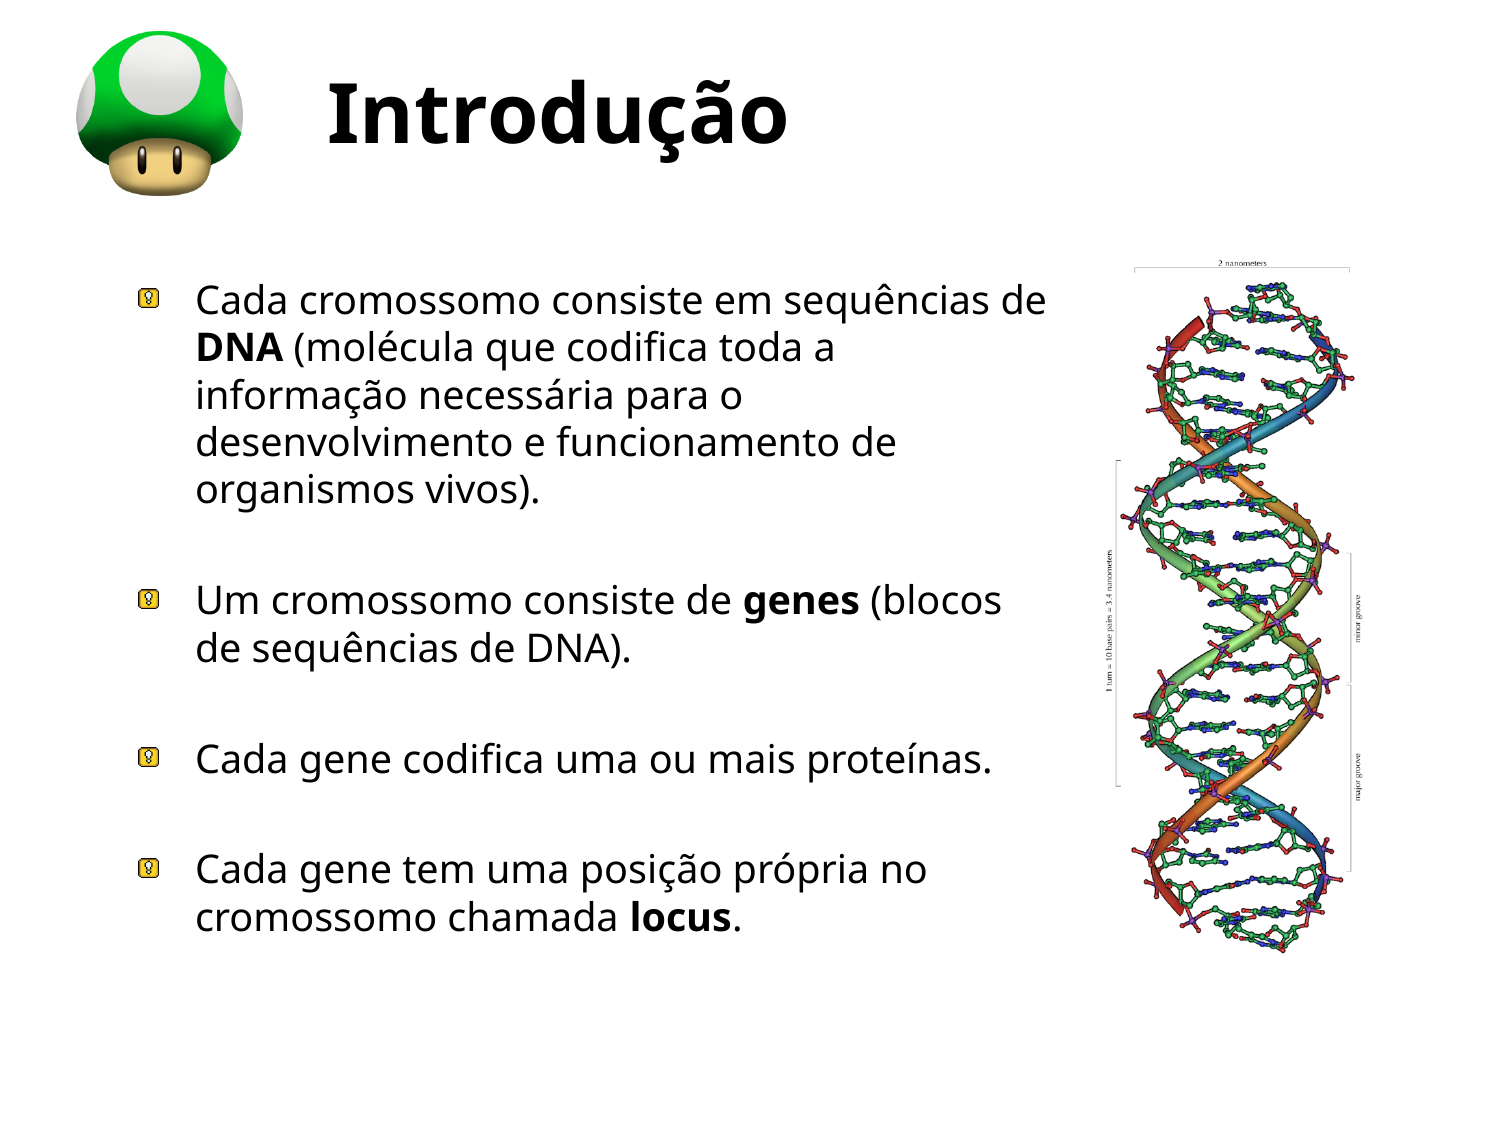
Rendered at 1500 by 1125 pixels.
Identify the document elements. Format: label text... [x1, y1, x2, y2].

list Cada cromossomo consiste em sequências de DNA (molécula que codifica toda a informação necessária para o desenvolvimento e funcionamento de organismos vivos). Um cromossomo consiste de genes (blocos de sequências de DNA). Cada gene codifica uma ou mais proteínas. Cada gene tem uma posição própria no cromossomo chamada locus. [123, 267, 1069, 941]
picture [138, 589, 159, 609]
title Introdução [312, 37, 1426, 183]
picture [138, 288, 159, 308]
picture [138, 747, 159, 767]
picture [76, 30, 243, 197]
picture [1092, 255, 1376, 965]
picture [138, 858, 159, 878]
